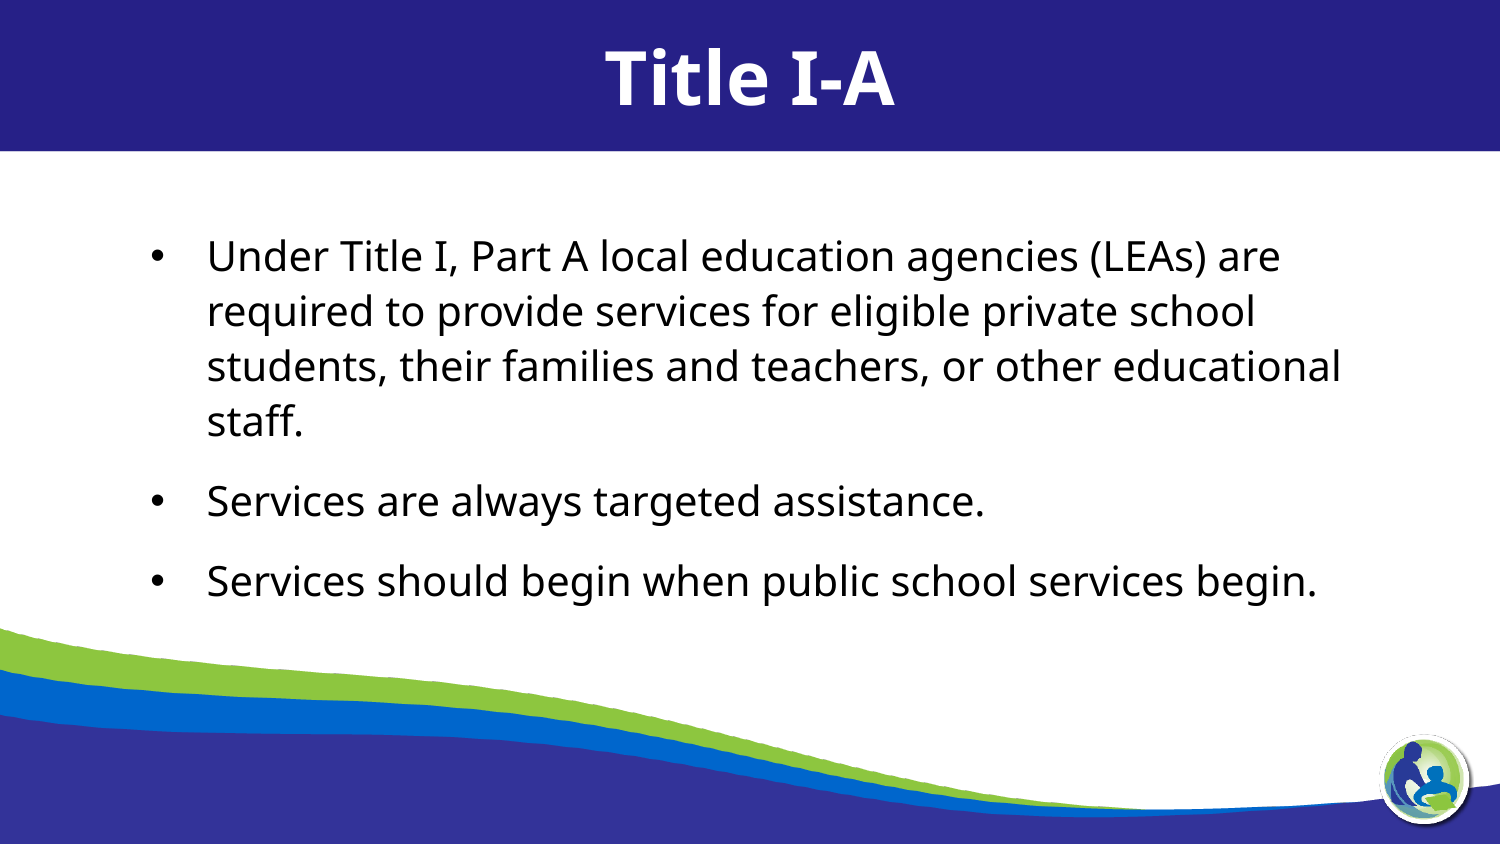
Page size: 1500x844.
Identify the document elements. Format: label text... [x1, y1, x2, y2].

picture [0, 608, 1500, 844]
list Under Title I, Part A local education agencies (LEAs) are required to provide services for eligible private school students, their families and teachers, or other educational staff. Services are always targeted assistance. Services should begin when public school services begin. [135, 217, 1365, 630]
list Title I-A [0, 0, 1500, 152]
